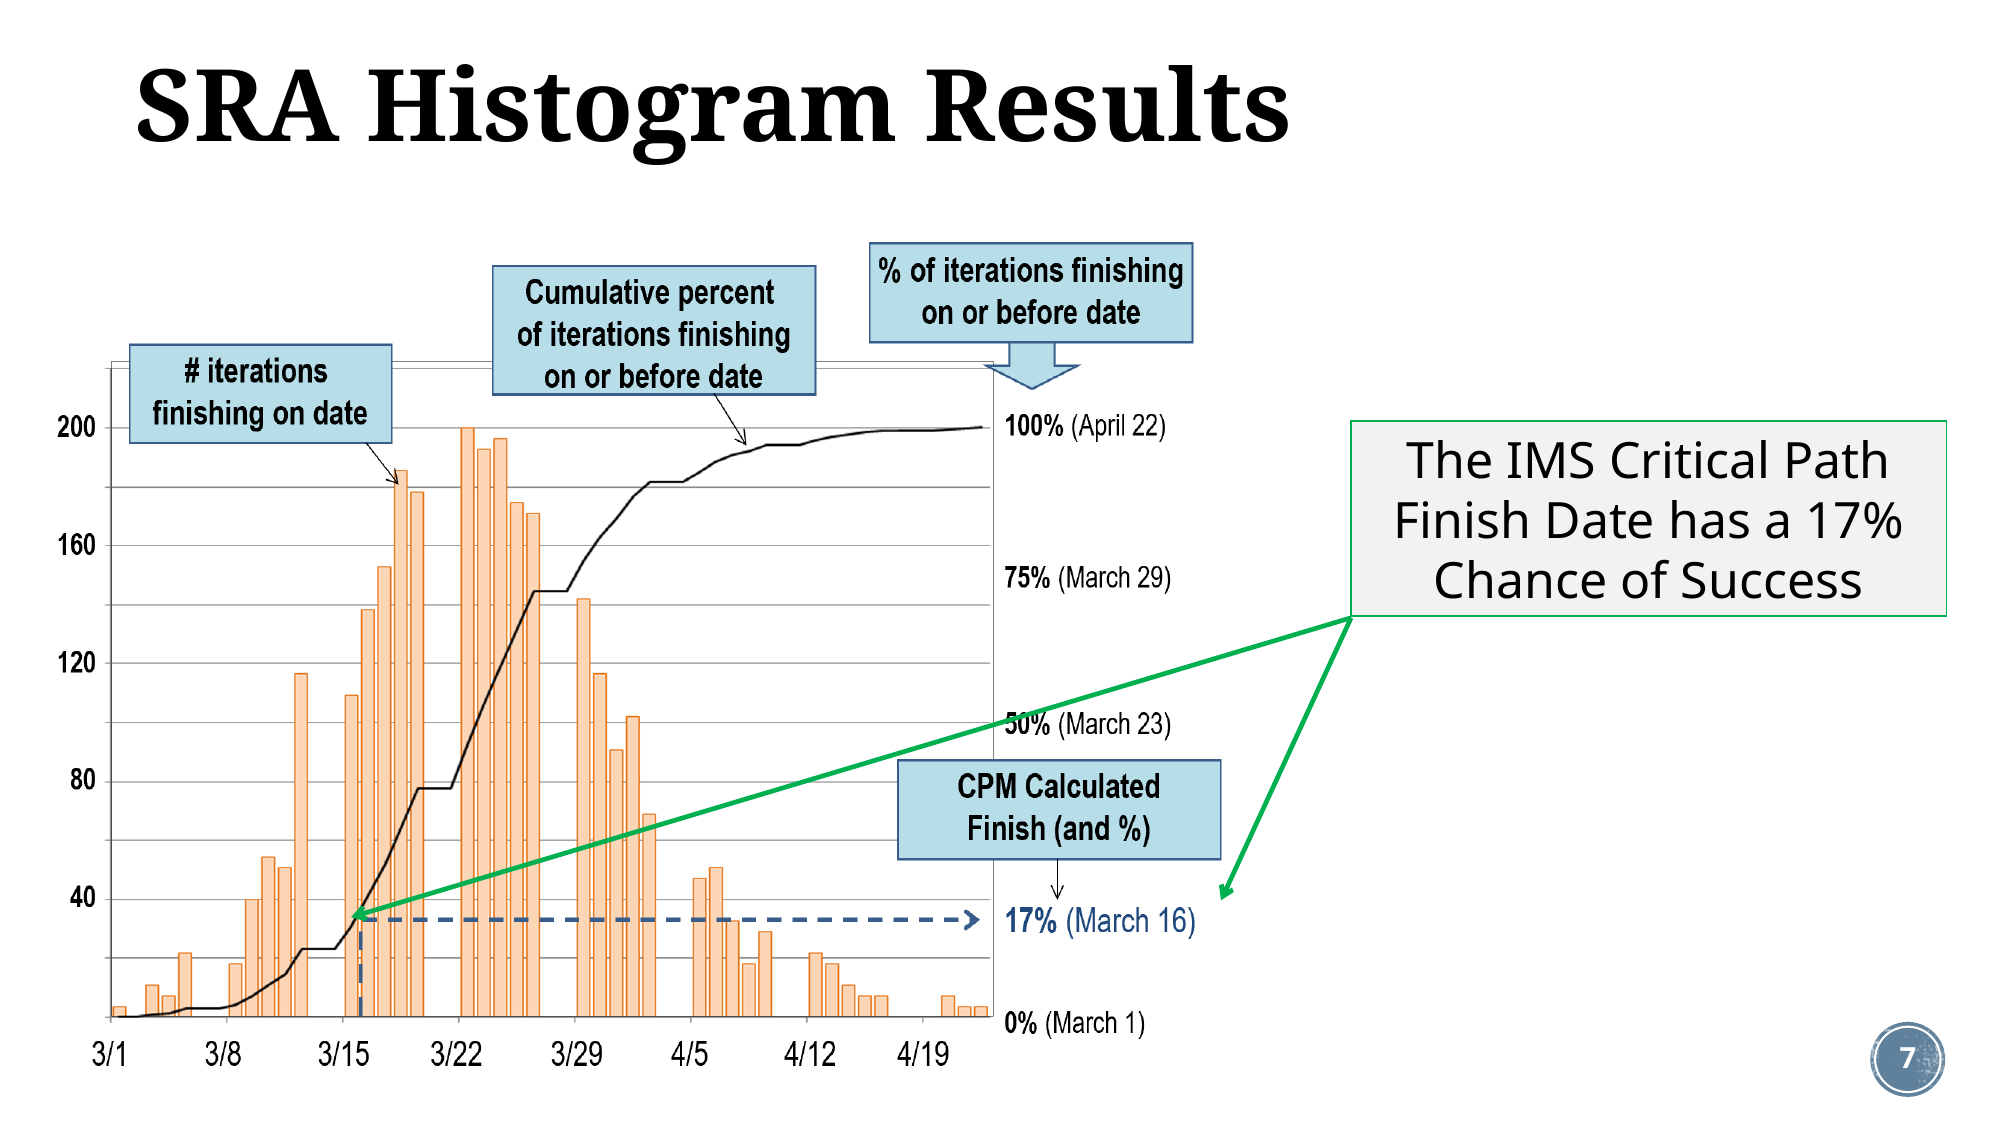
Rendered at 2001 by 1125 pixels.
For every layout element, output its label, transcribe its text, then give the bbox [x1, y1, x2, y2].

title SRA Histogram Results [120, 0, 1846, 218]
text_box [355, 622, 1349, 915]
picture [52, 237, 1222, 1084]
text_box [1222, 620, 1350, 900]
slide_number 7 [1855, 1028, 1961, 1089]
text_box The IMS Critical Path Finish Date has a 17% Chance of Success [1351, 420, 1947, 616]
